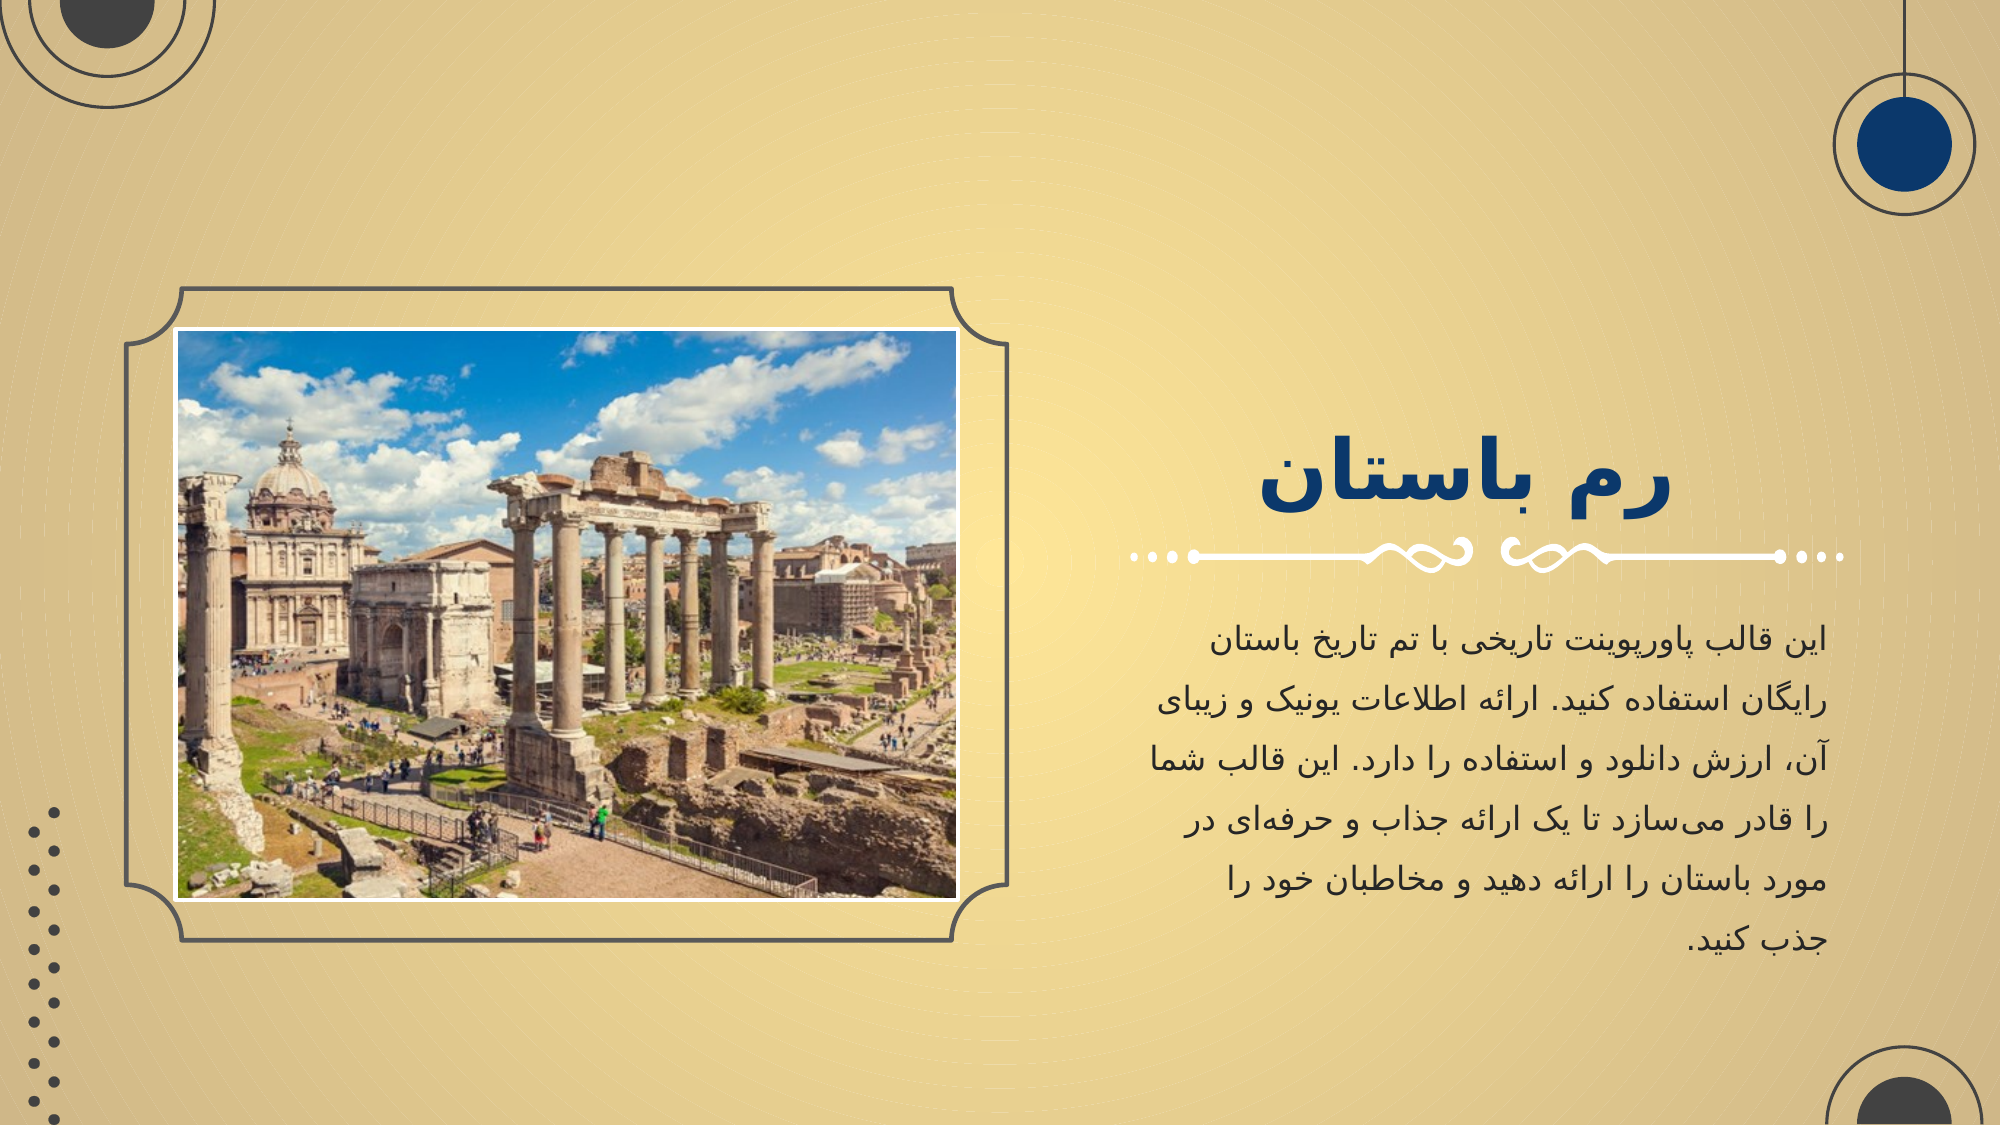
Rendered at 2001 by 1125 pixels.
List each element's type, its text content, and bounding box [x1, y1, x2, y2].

text_box این قالب پاورپوینت تاریخی با تم تاریخ باستان رایگان استفاده کنید. ارائه اطلاعات یونیک و زیبای آن، ارزش دانلود و استفاده را دارد. این قالب شما را قادر می‌سازد تا یک ارائه جذاب و حرفه‌ای در مورد باستان را ارائه دهید و مخاطبان خود را جذب کنید. [1133, 589, 1844, 964]
text_box رم باستان [1133, 408, 1801, 524]
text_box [1833, 0, 1975, 215]
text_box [1129, 534, 1845, 580]
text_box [1826, 1046, 1983, 1125]
picture [28, 807, 61, 1125]
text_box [125, 288, 1008, 941]
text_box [0, 0, 215, 108]
